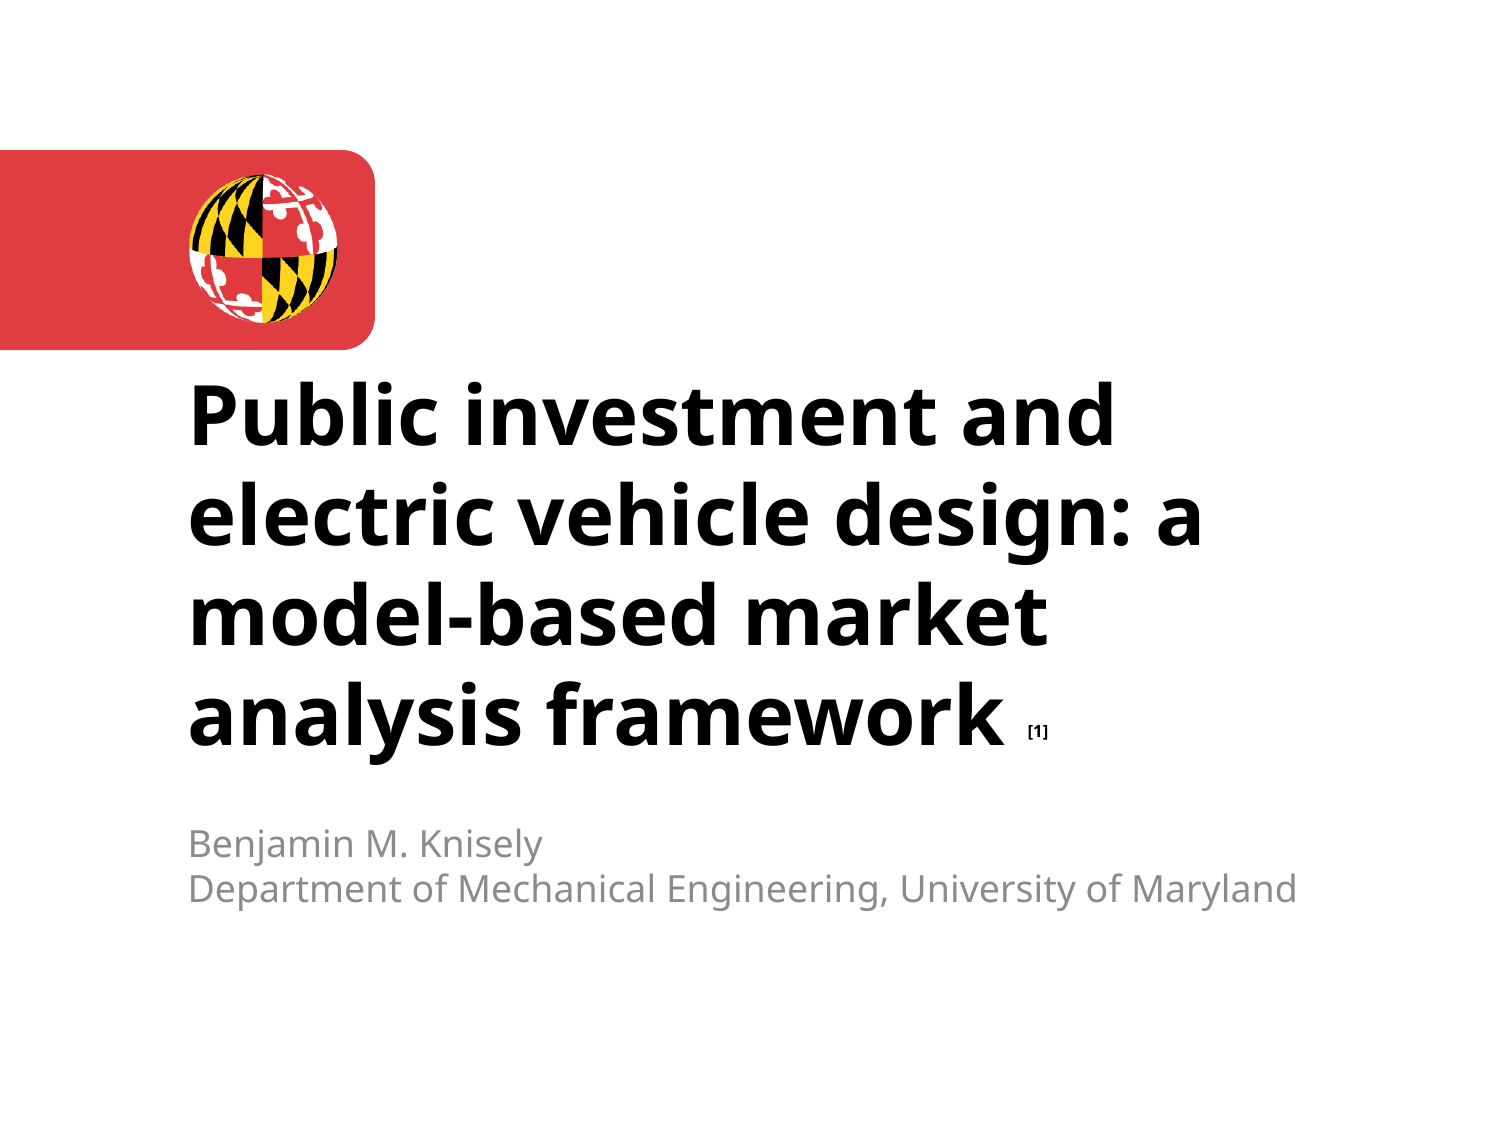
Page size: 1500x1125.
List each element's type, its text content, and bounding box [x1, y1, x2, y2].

picture [187, 174, 344, 325]
title Public investment and electric vehicle design: a model-based market analysis framework [1] [187, 500, 1388, 763]
subtitle Benjamin M. Knisely Department of Mechanical Engineering, University of Maryland [187, 812, 1313, 988]
